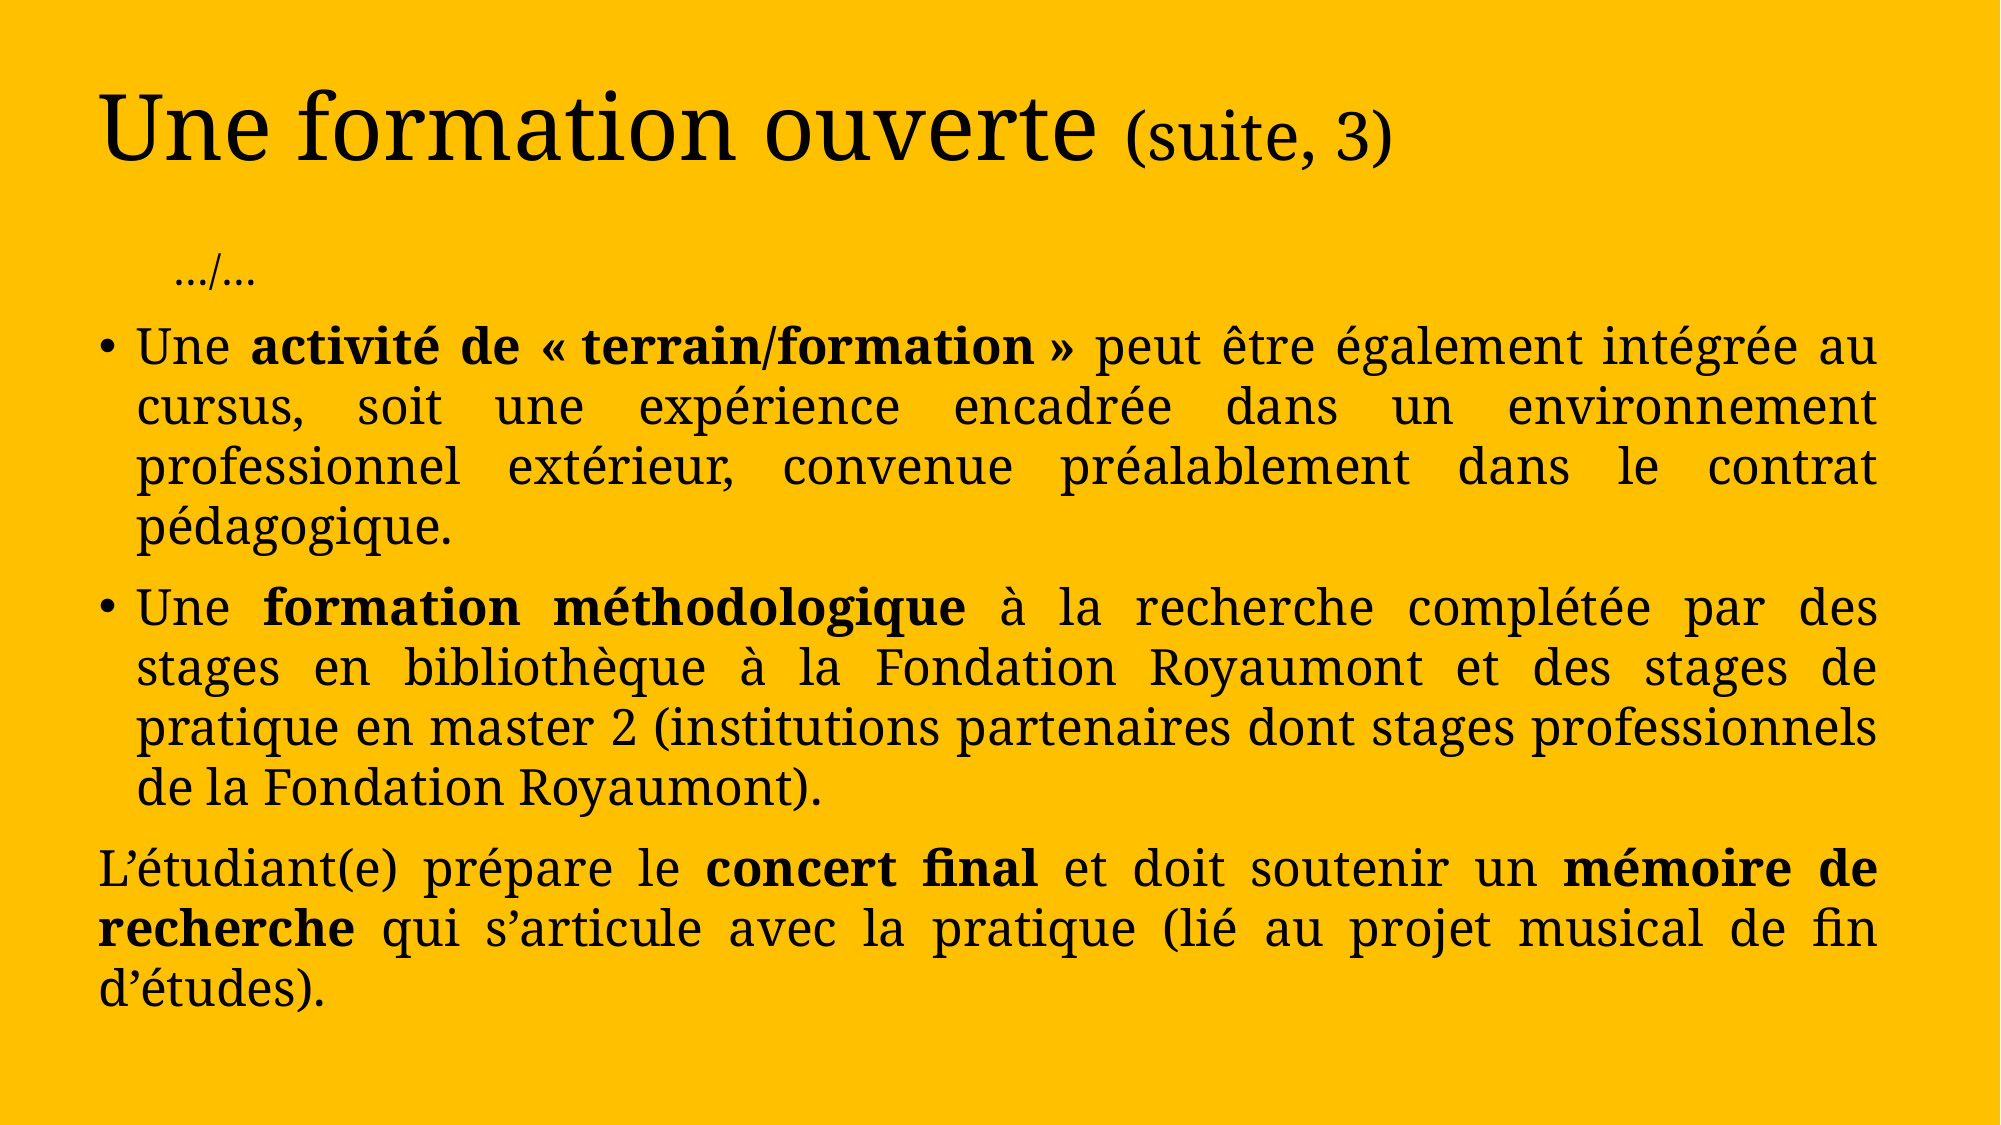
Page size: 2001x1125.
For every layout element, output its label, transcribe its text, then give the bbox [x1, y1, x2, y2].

list …/… Une activité de « terrain/formation » peut être également intégrée au cursus, soit une expérience encadrée dans un environnement professionnel extérieur, convenue préalablement dans le contrat pédagogique. Une formation méthodologique à la recherche complétée par des stages en bibliothèque à la Fondation Royaumont et des stages de pratique en master 2 (institutions partenaires dont stages professionnels de la Fondation Royaumont). L’étudiant(e) prépare le concert final et doit soutenir un mémoire de recherche qui s’articule avec la pratique (lié au projet musical de fin d’études). [83, 236, 1895, 1033]
title Une formation ouverte (suite, 3) [83, 71, 1809, 191]
